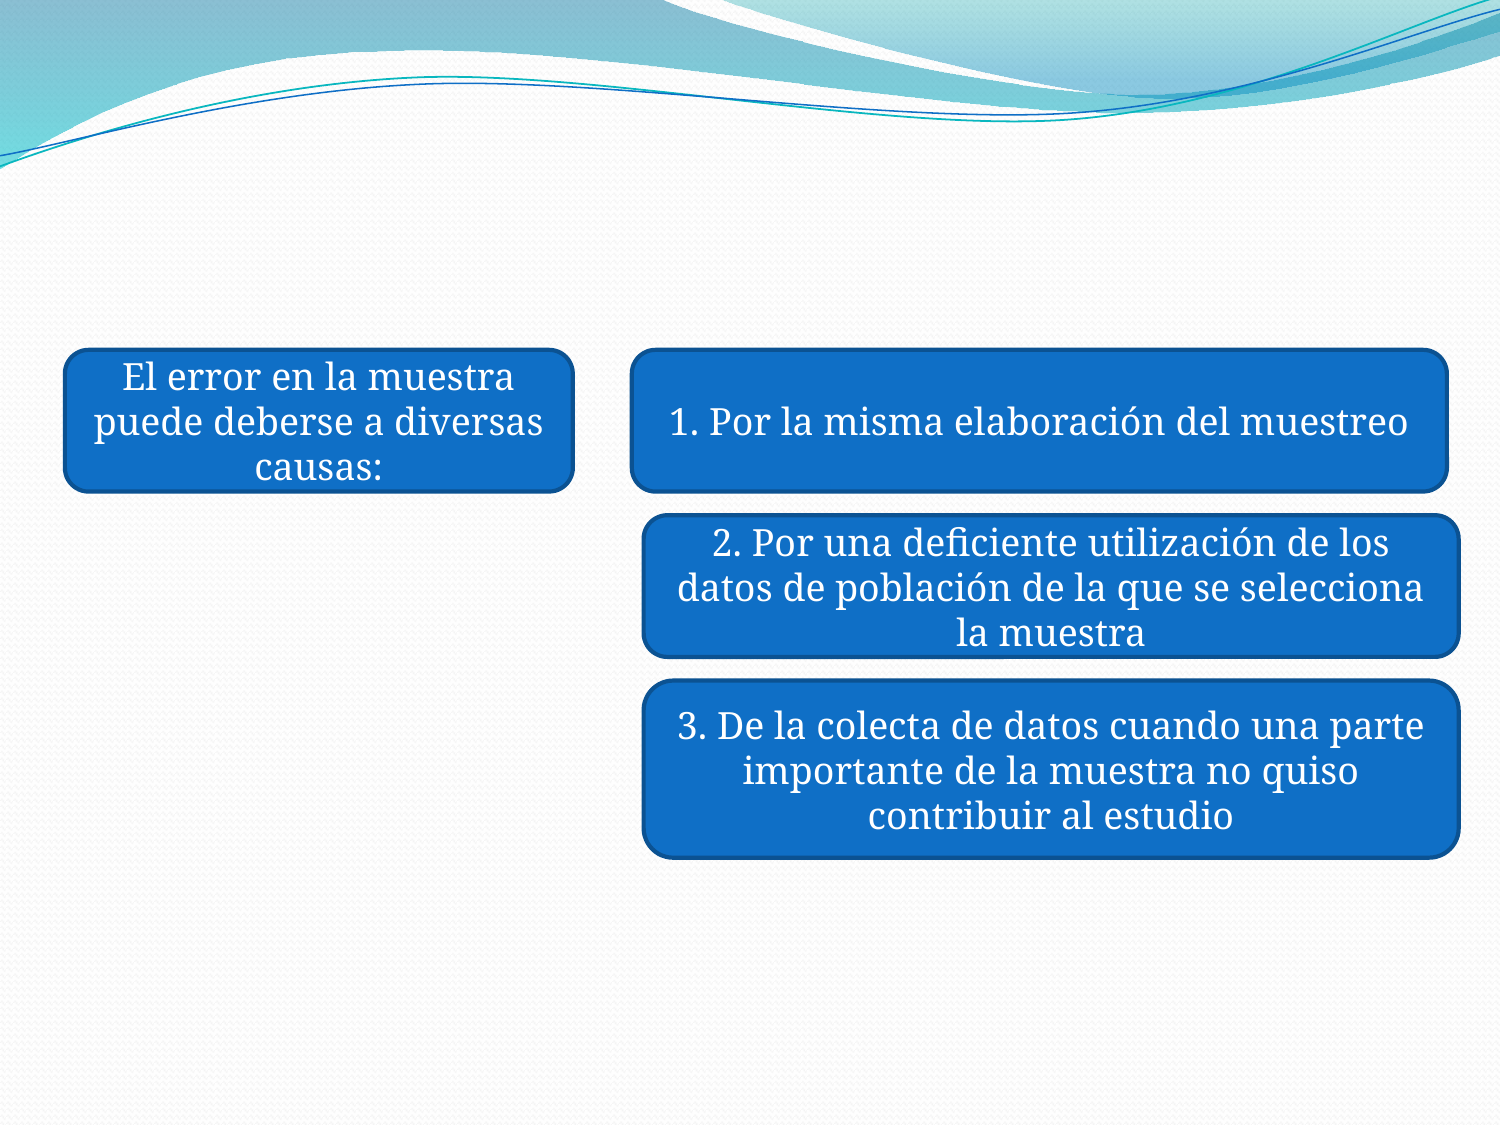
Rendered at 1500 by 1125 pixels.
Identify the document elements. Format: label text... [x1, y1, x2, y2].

text_box 3. De la colecta de datos cuando una parte importante de la muestra no quiso contribuir al estudio [641, 678, 1461, 860]
text_box El error en la muestra puede deberse a diversas causas: [62, 347, 575, 494]
text_box 2. Por una deficiente utilización de los datos de población de la que se selecciona la muestra [641, 513, 1461, 660]
text_box 1. Por la misma elaboración del muestreo [629, 347, 1450, 494]
